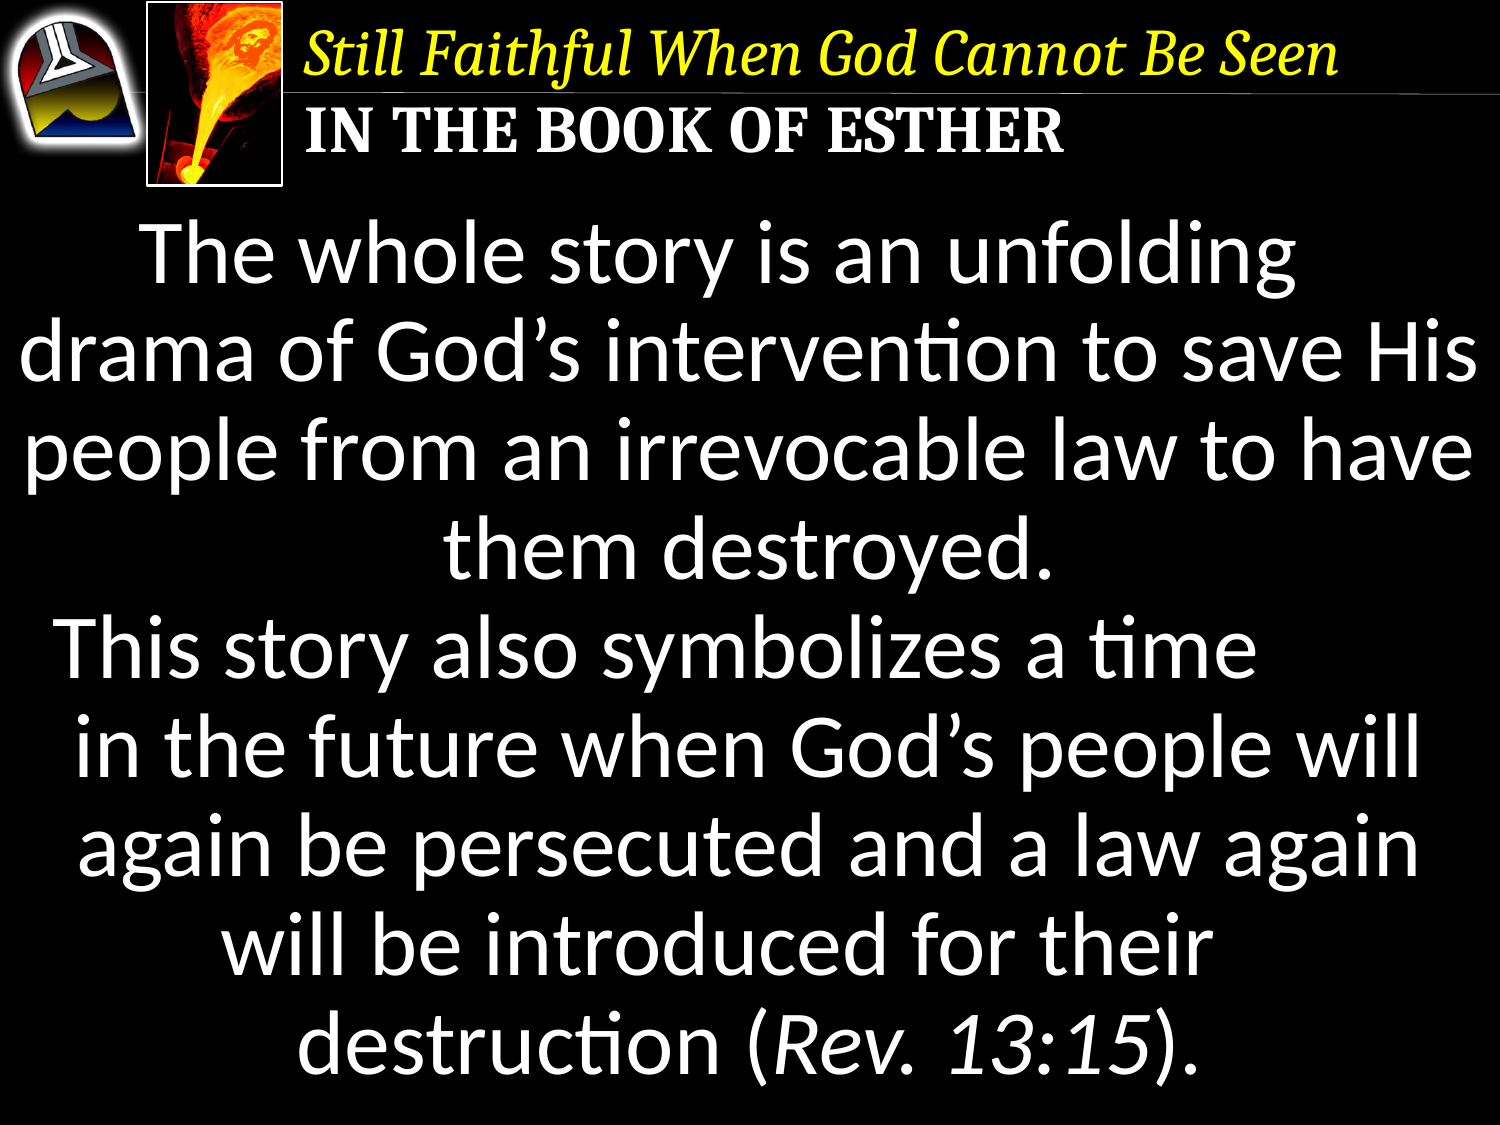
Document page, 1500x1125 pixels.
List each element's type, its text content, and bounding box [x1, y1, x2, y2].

text_box The whole story is an unfolding drama of God’s intervention to save His people from an irrevocable law to have them destroyed. This story also symbolizes a time in the future when God’s people will again be persecuted and a law again will be introduced for their destruction (Rev. 13:15). [0, 196, 1500, 1102]
text_box Still Faithful When God Cannot Be Seen In the Book of Esther [283, 1, 1500, 173]
picture [148, 3, 281, 184]
picture [0, 0, 157, 159]
